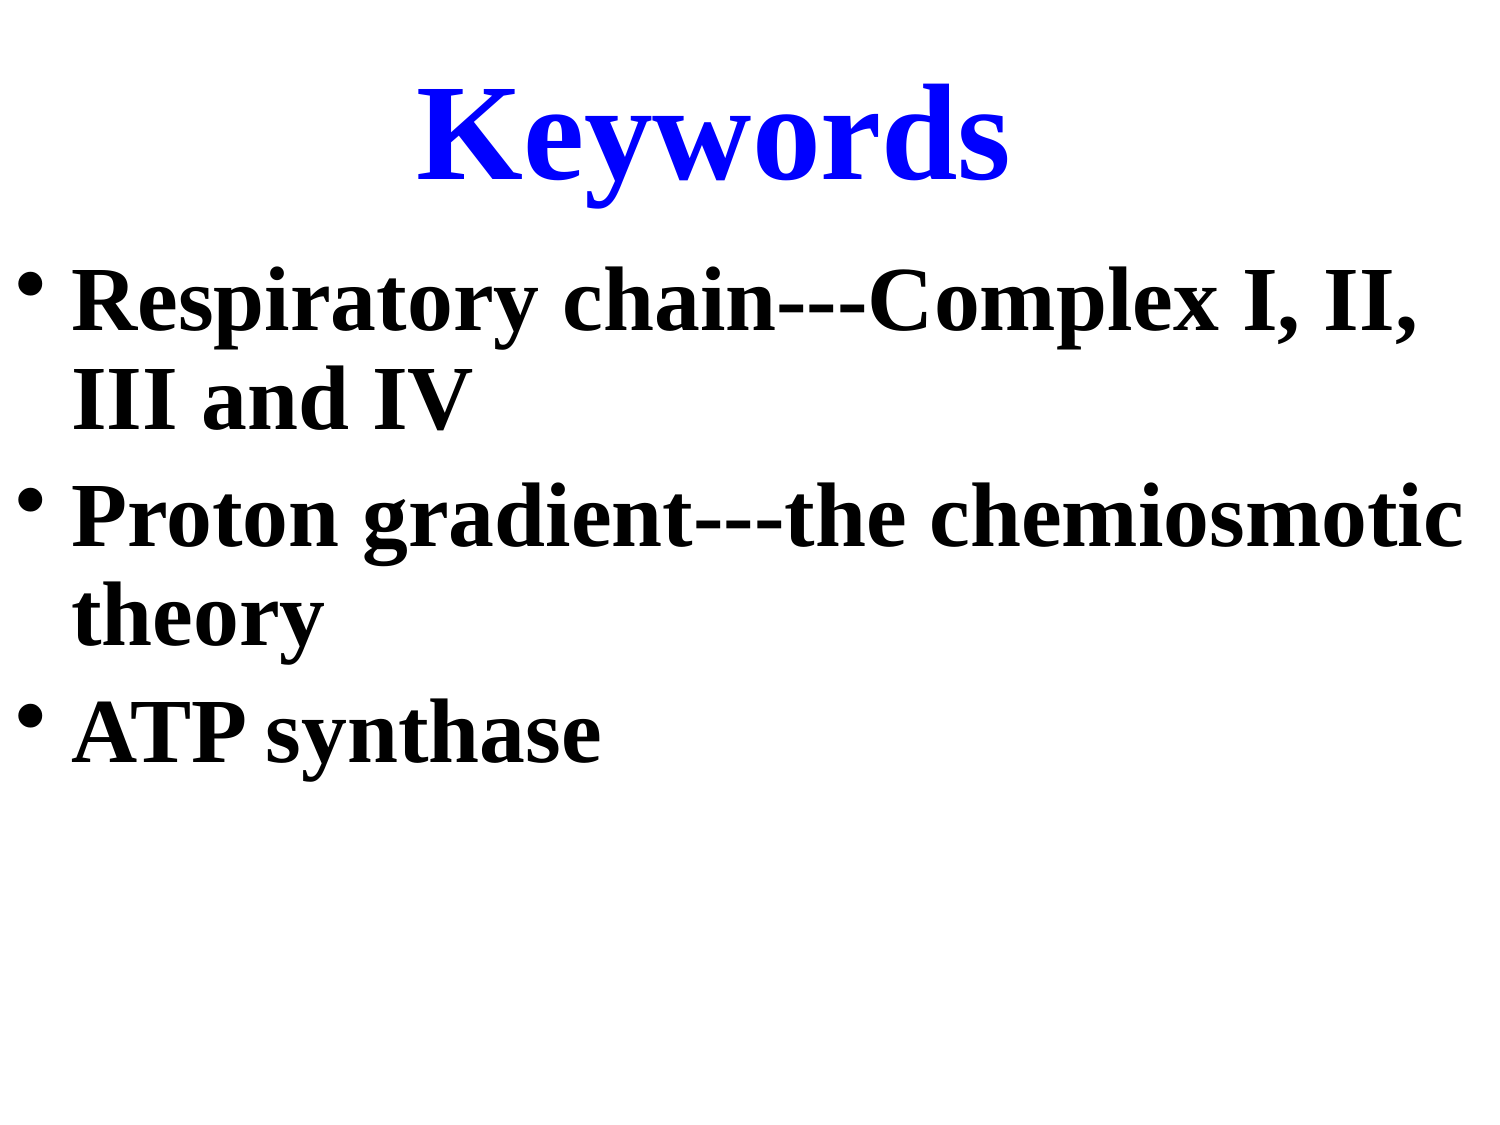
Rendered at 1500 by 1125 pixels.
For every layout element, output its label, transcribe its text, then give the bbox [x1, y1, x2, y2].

list Respiratory chain---Complex I, II, III and IV Proton gradient---the chemiosmotic theory ATP synthase [0, 243, 1500, 1125]
title Keywords [76, 30, 1352, 219]
